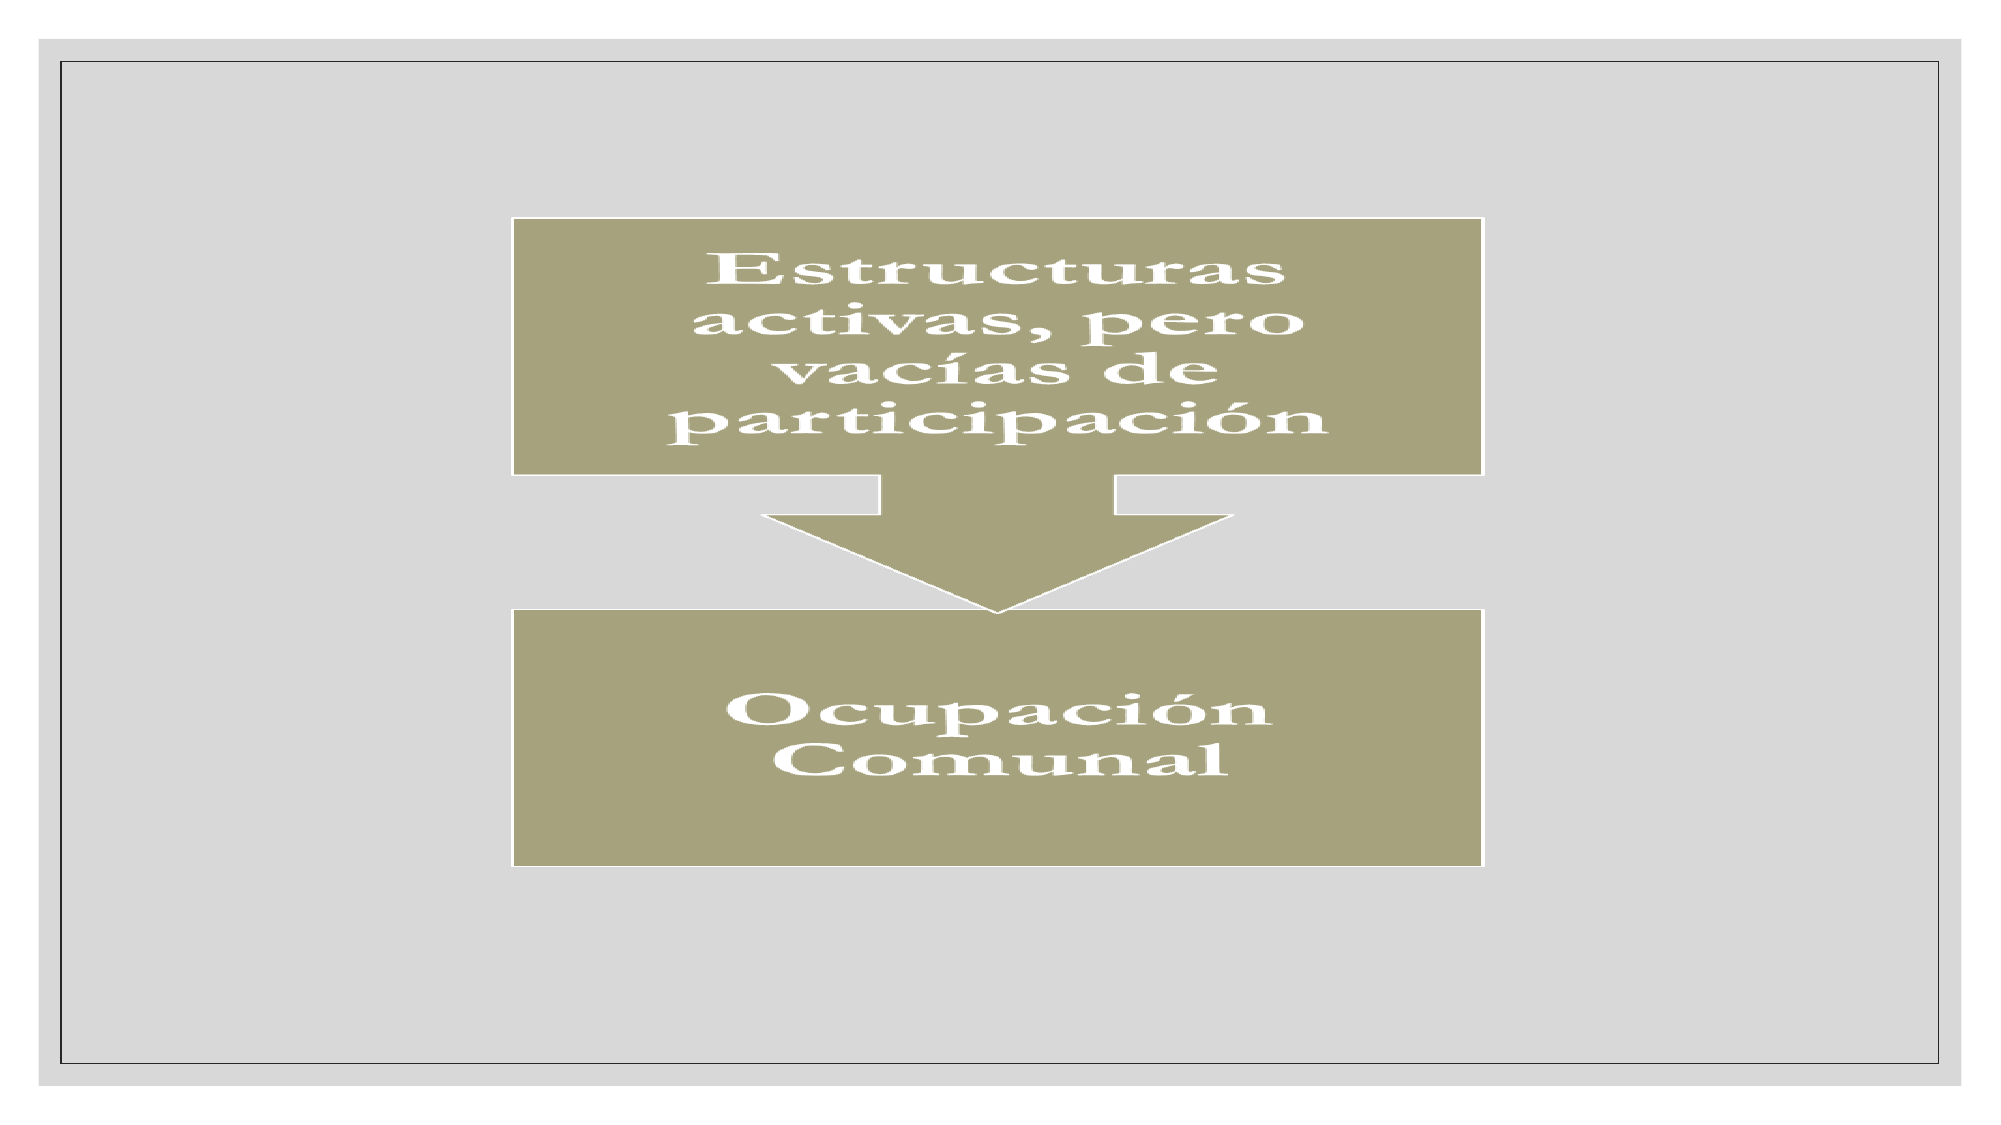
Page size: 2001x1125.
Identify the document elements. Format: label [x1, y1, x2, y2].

picture [510, 217, 1485, 867]
